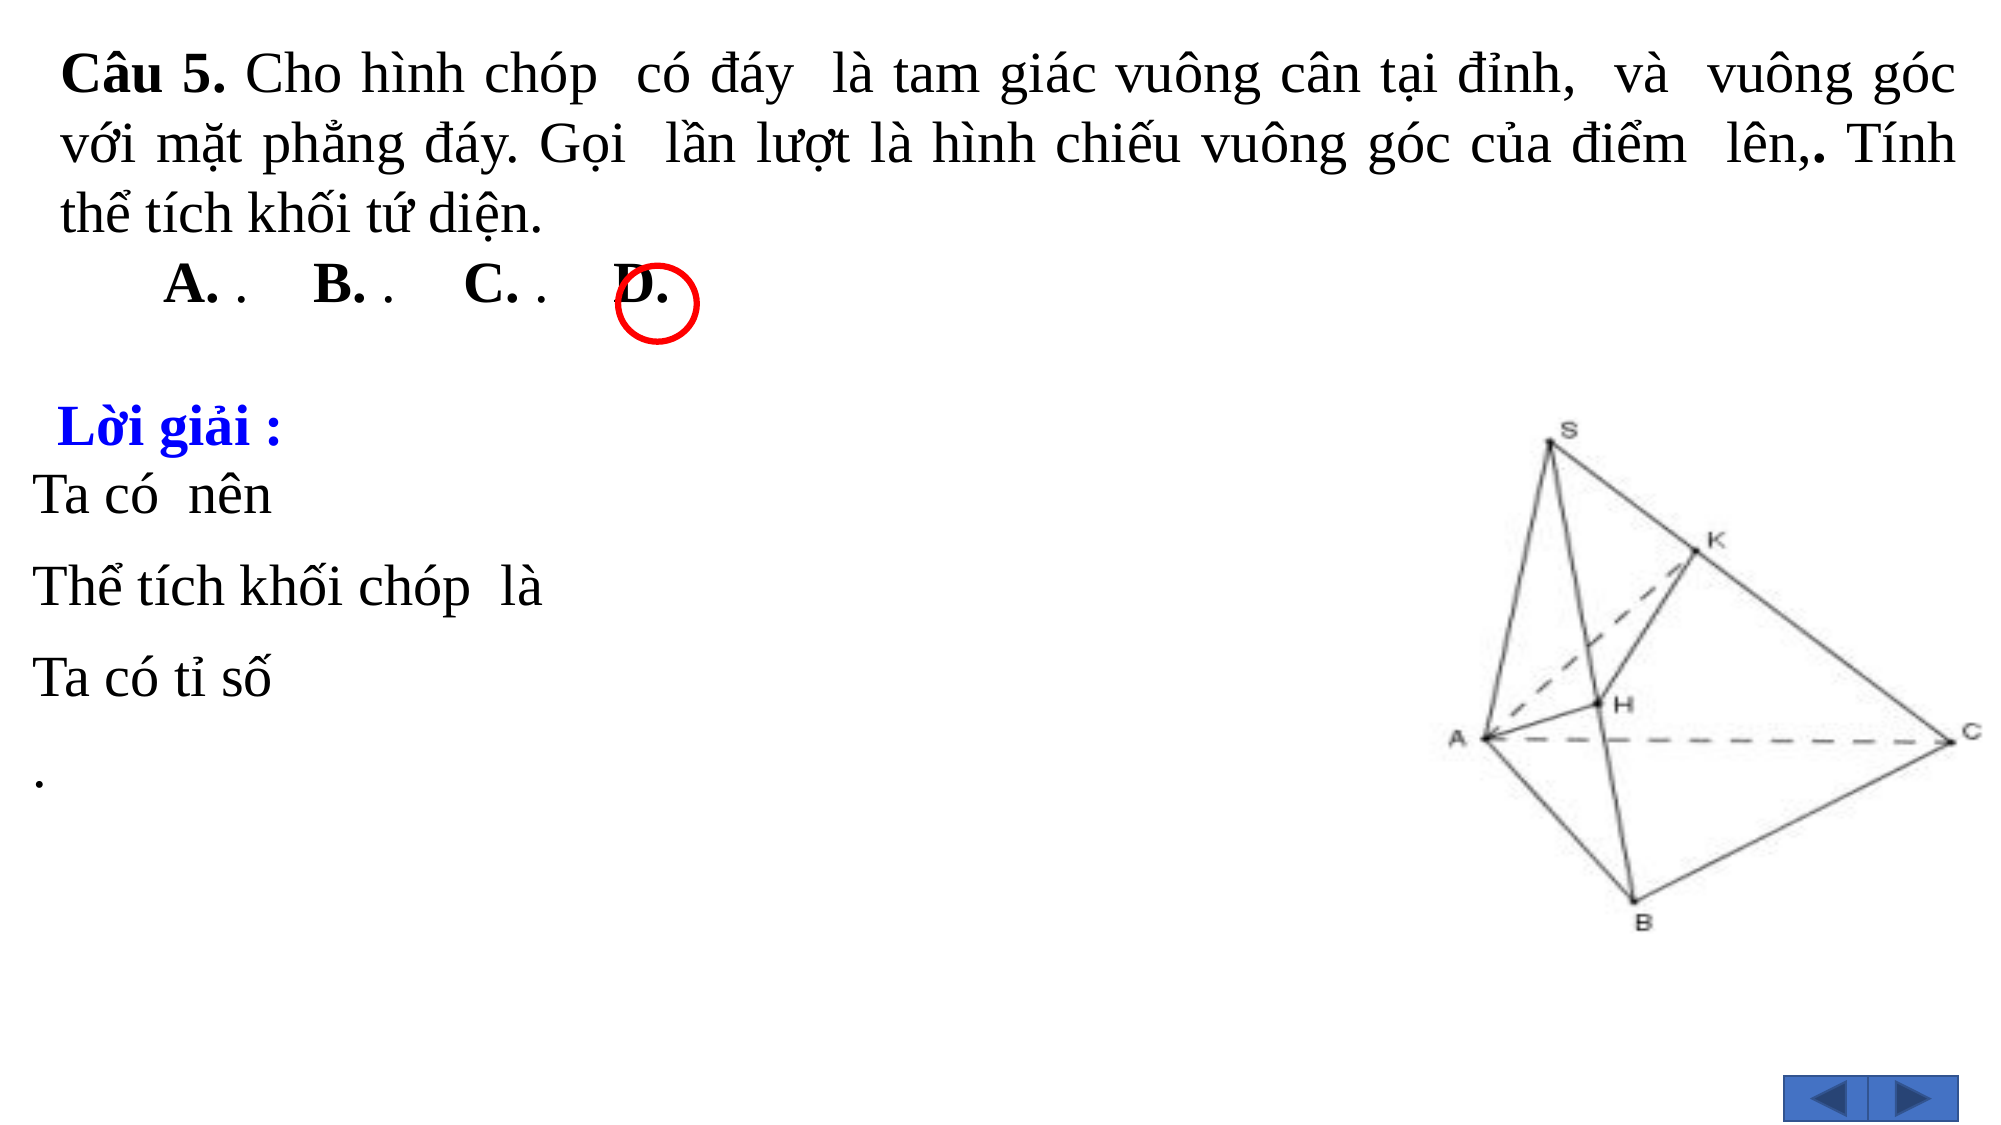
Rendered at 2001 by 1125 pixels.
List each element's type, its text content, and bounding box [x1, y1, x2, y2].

text_box Lời giải : [0, 375, 1459, 465]
text_box [1867, 1075, 1959, 1122]
text_box [1783, 1075, 1867, 1122]
picture [1406, 399, 2000, 941]
text_box [617, 264, 698, 343]
